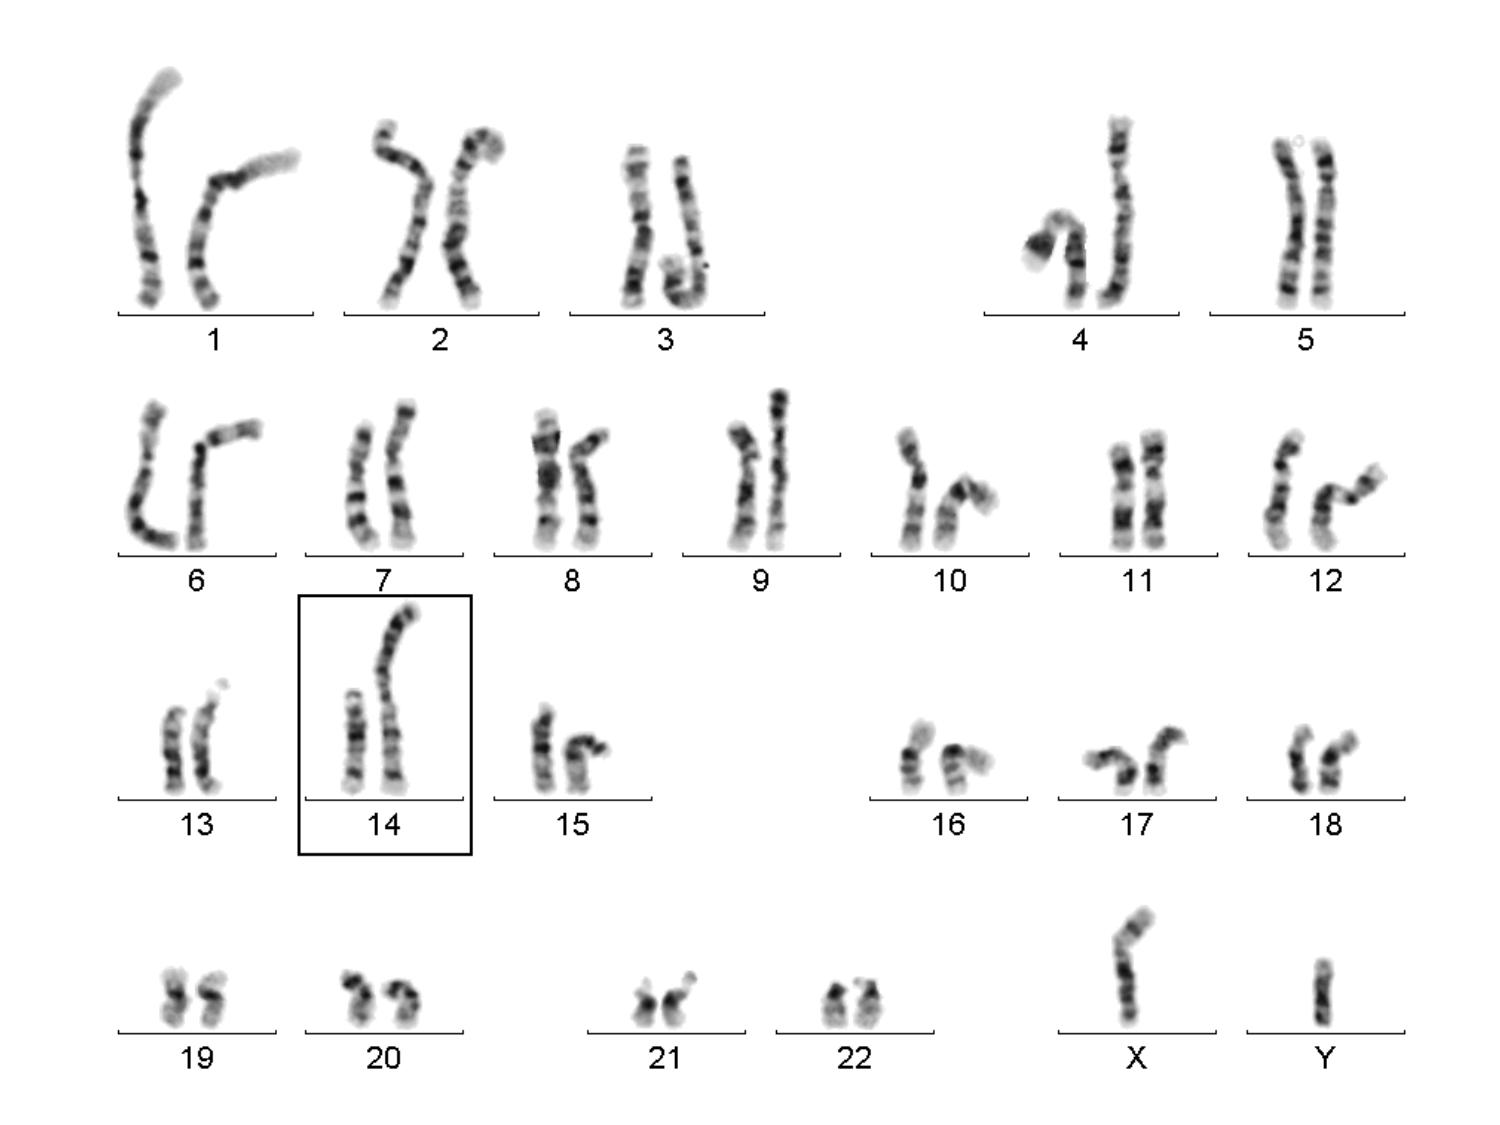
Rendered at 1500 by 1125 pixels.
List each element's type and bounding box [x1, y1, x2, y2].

text_box [74, 10, 1426, 1115]
